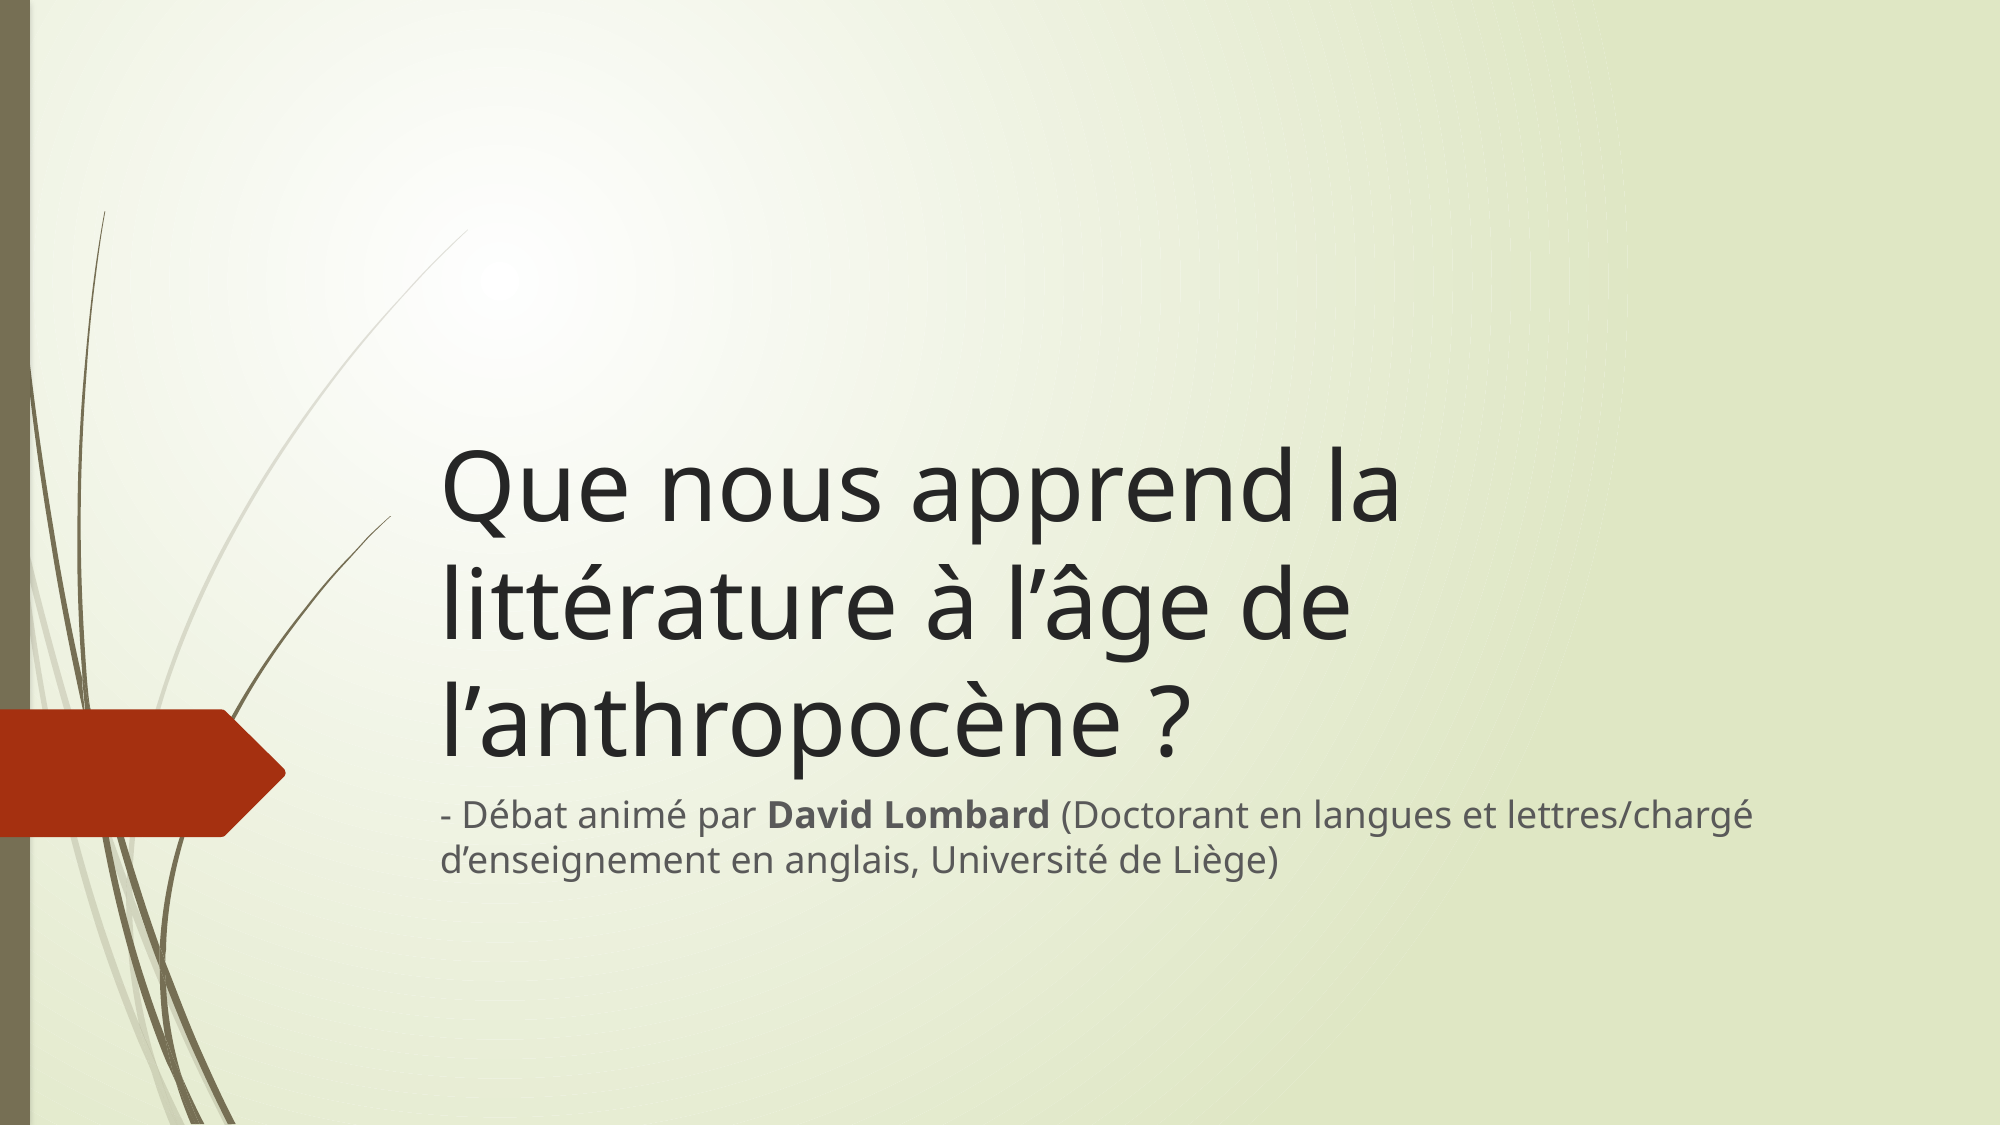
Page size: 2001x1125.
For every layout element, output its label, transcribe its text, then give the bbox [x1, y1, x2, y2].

subtitle - Débat animé par David Lombard (Doctorant en langues et lettres/chargé d’enseignement en anglais, Université de Liège) [424, 783, 1888, 969]
title Que nous apprend la littérature à l’âge de l’anthropocène ? [424, 412, 1888, 783]
